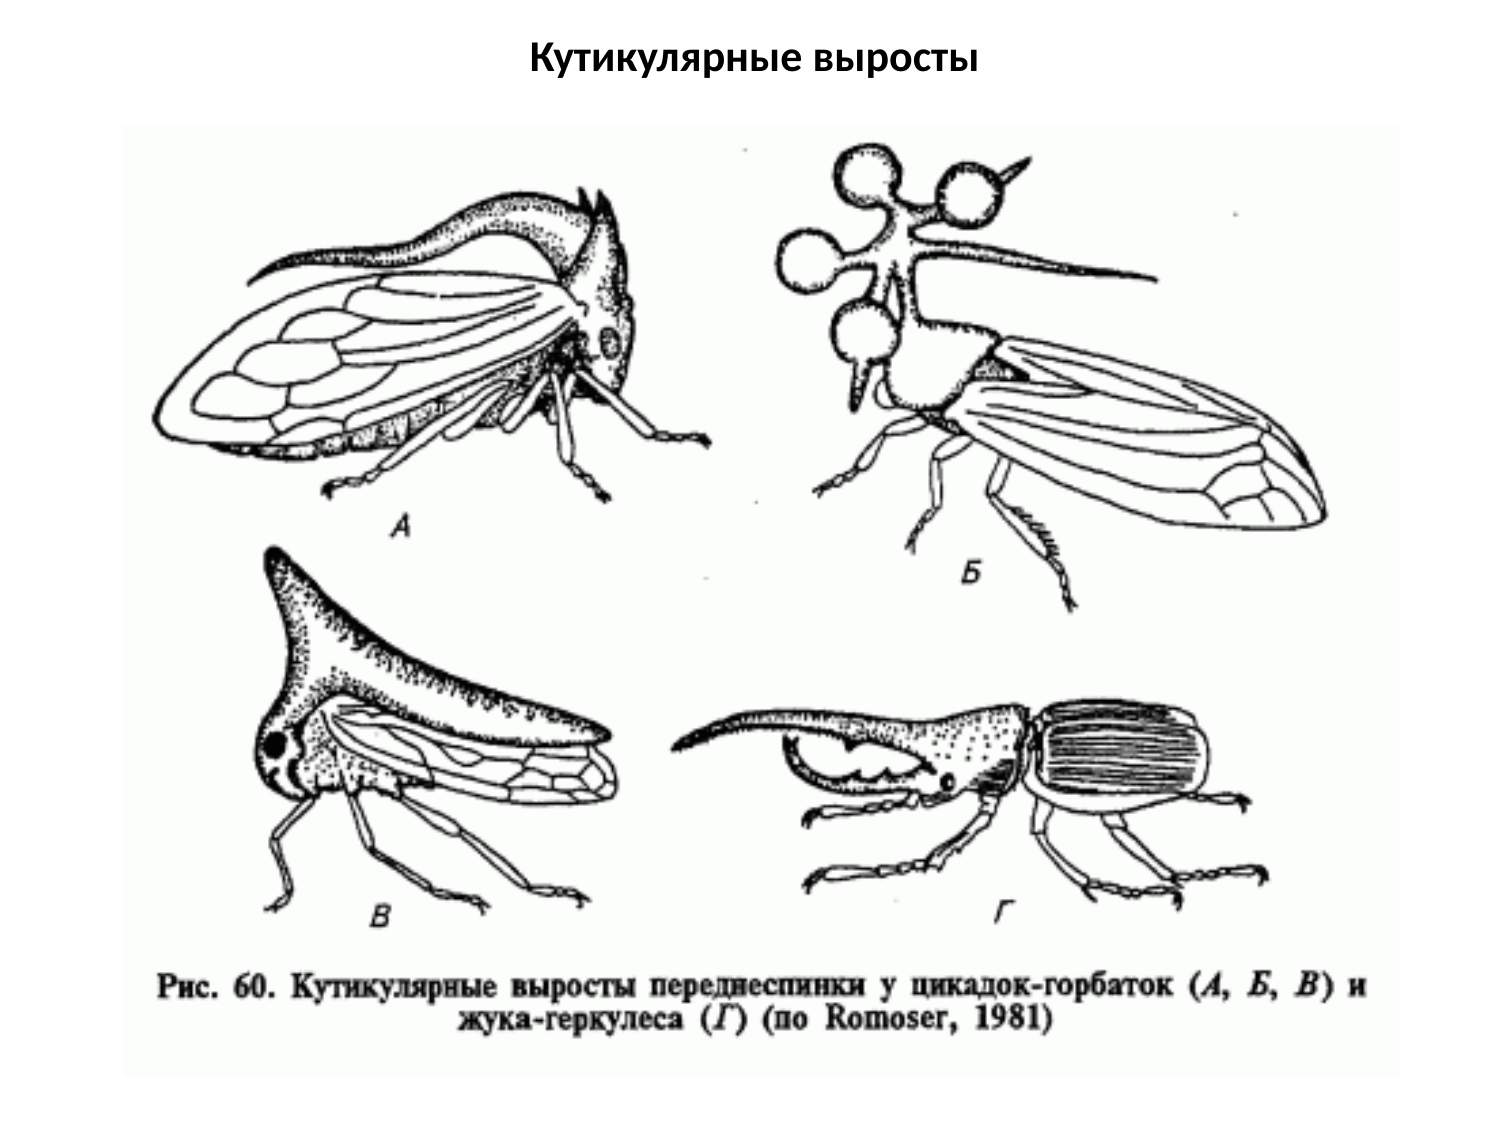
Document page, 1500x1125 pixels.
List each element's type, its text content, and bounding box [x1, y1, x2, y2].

title Кутикулярные выросты [299, 19, 1211, 88]
picture [123, 125, 1400, 1077]
